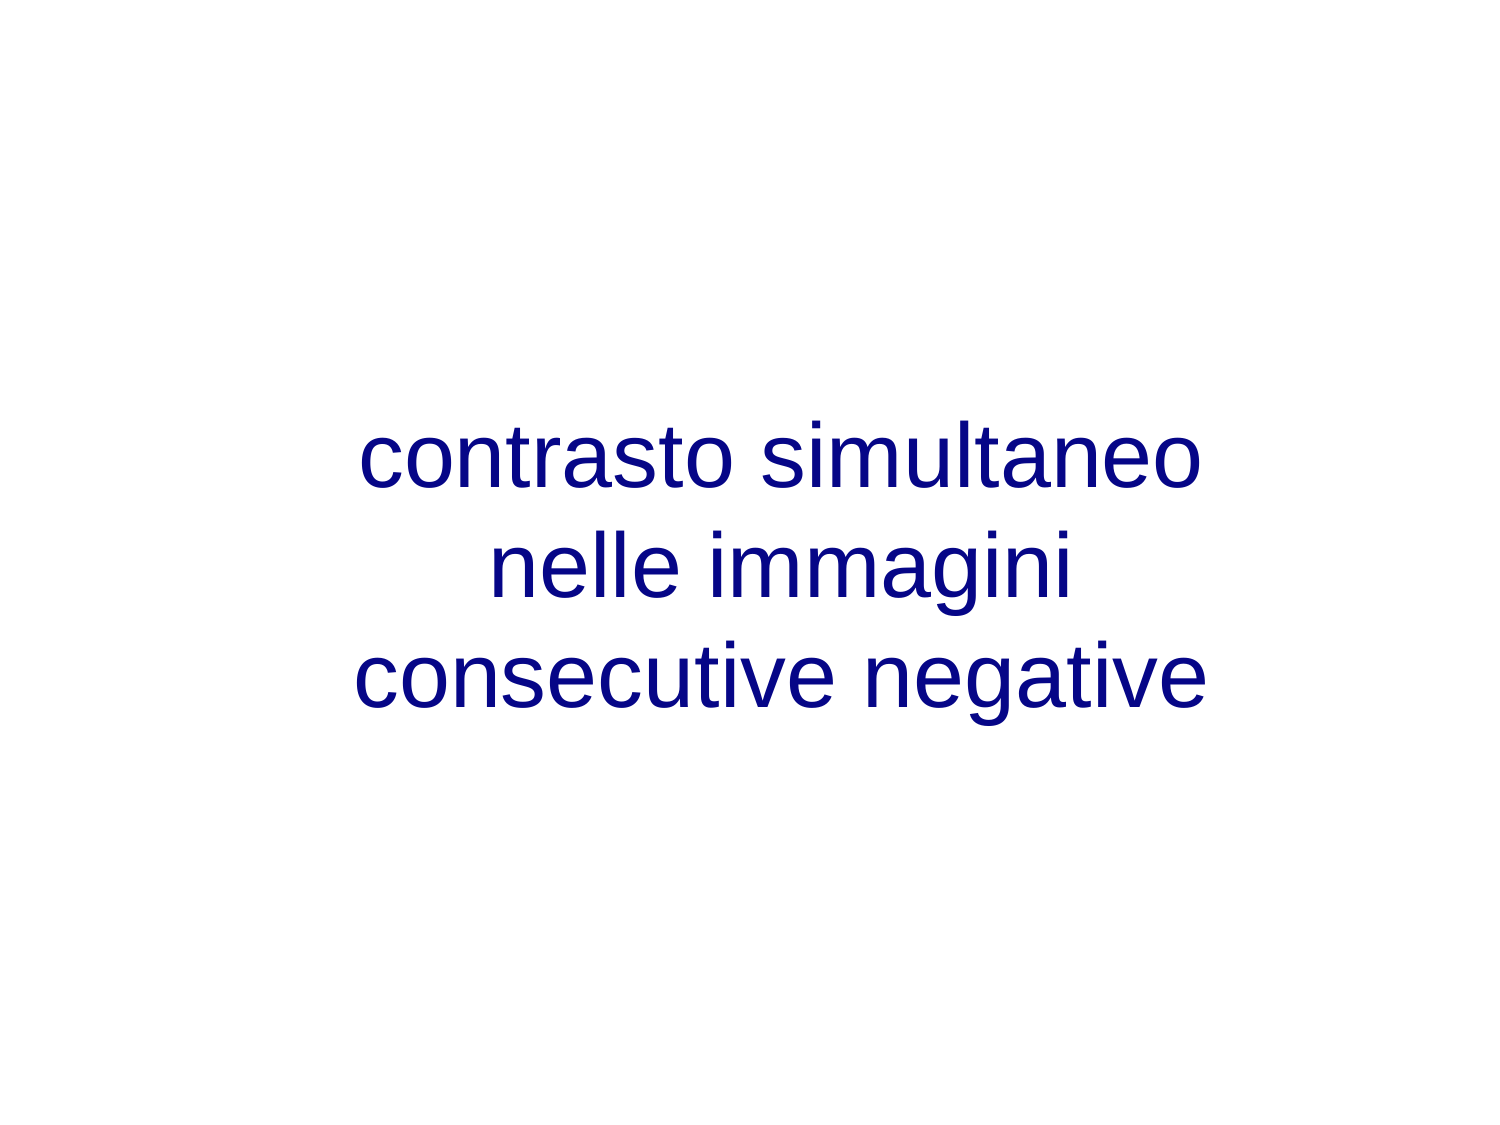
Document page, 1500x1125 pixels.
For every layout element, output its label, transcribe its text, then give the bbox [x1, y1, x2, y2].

text_box contrasto simultaneo nelle immagini consecutive negative [255, 388, 1308, 733]
